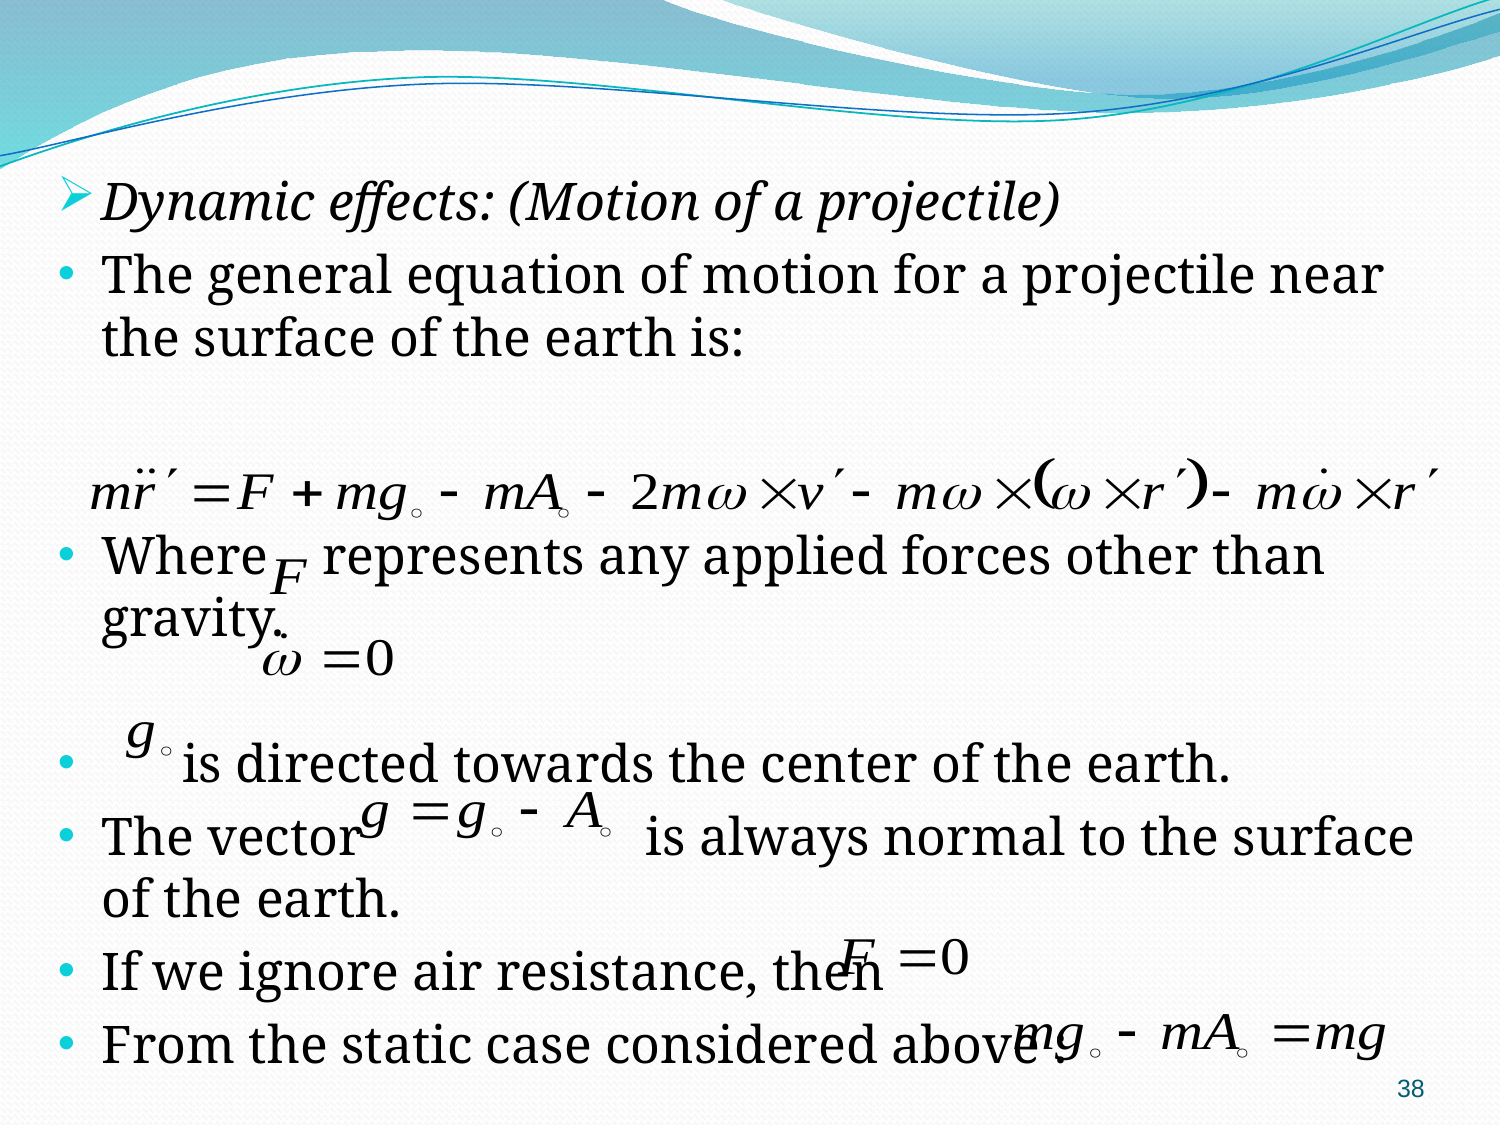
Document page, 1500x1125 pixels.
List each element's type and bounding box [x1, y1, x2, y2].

text_box [0, 161, 1500, 1084]
slide_number [1299, 1084, 1425, 1103]
text_box [0, 0, 1500, 75]
